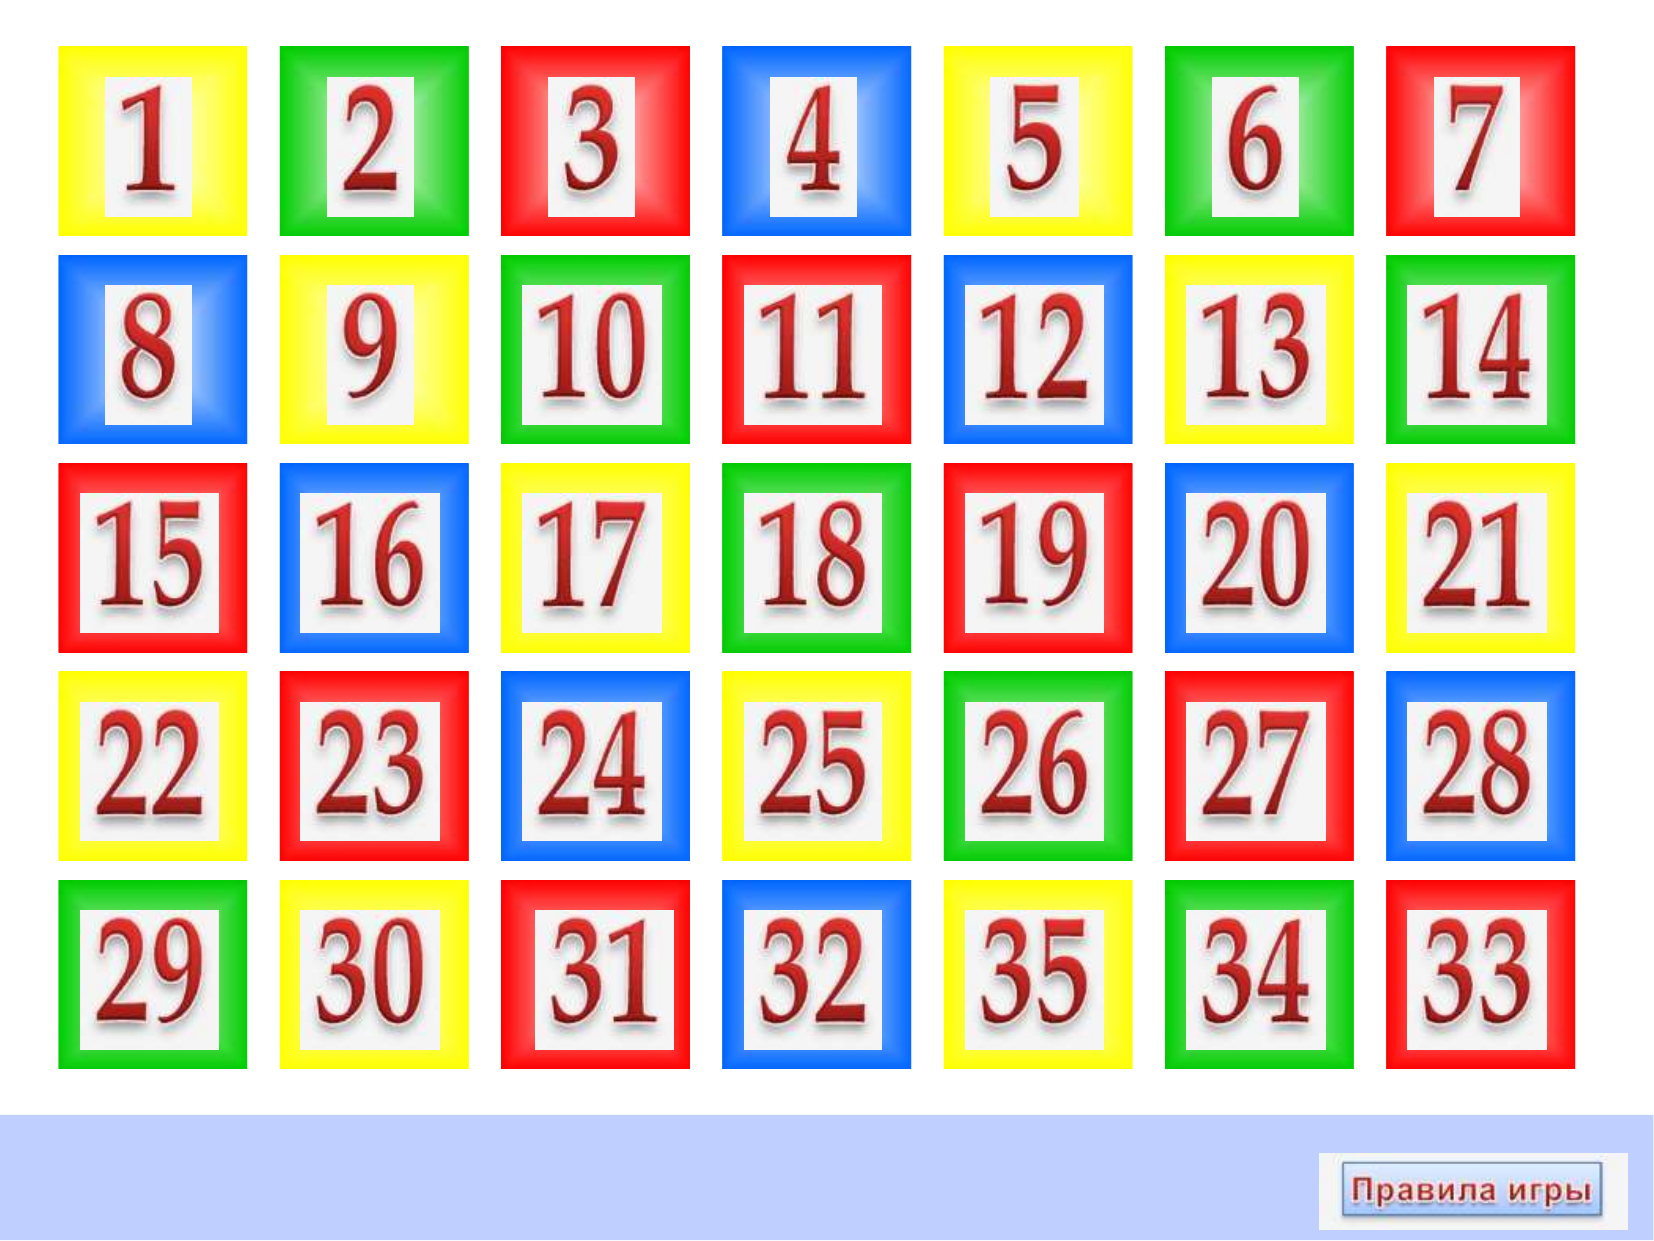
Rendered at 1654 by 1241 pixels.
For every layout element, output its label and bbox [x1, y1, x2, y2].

text_box [943, 671, 1133, 861]
picture [1186, 910, 1326, 1050]
text_box [279, 463, 469, 653]
picture [522, 493, 662, 633]
picture [548, 77, 635, 217]
picture [744, 493, 882, 633]
picture [522, 285, 662, 425]
text_box [722, 255, 912, 445]
text_box [279, 255, 469, 445]
text_box [279, 880, 469, 1070]
picture [1407, 493, 1547, 633]
picture [965, 493, 1104, 633]
picture [105, 285, 192, 425]
picture [965, 910, 1104, 1050]
text_box [1165, 463, 1354, 653]
text_box [0, 1114, 1654, 1241]
text_box [1386, 46, 1576, 236]
picture [990, 77, 1079, 217]
text_box [722, 880, 912, 1070]
text_box [943, 463, 1133, 653]
picture [535, 910, 674, 1050]
text_box [1386, 255, 1576, 445]
picture [1434, 77, 1520, 217]
text_box [1386, 671, 1576, 861]
picture [1212, 77, 1299, 217]
text_box [943, 880, 1133, 1070]
picture [1407, 910, 1547, 1050]
picture [1186, 285, 1326, 425]
picture [300, 702, 440, 841]
text_box [1165, 880, 1354, 1070]
picture [327, 77, 414, 217]
picture [80, 910, 219, 1050]
picture [1186, 493, 1326, 633]
picture [300, 910, 440, 1050]
picture [80, 493, 219, 633]
text_box [1386, 463, 1576, 653]
picture [300, 493, 440, 633]
text_box [1165, 46, 1354, 236]
picture [1407, 285, 1547, 425]
text_box [279, 671, 469, 861]
text_box [1386, 880, 1576, 1070]
text_box [58, 463, 248, 653]
text_box [1165, 255, 1354, 445]
picture [744, 285, 882, 425]
picture [744, 702, 882, 841]
text_box [501, 880, 690, 1070]
text_box [279, 46, 469, 236]
text_box [722, 46, 912, 236]
picture [105, 77, 192, 217]
text_box [1165, 671, 1354, 861]
text_box [58, 255, 248, 445]
picture [1407, 702, 1547, 841]
picture [1186, 702, 1326, 841]
text_box [501, 255, 690, 445]
text_box [943, 46, 1133, 236]
text_box [501, 671, 690, 861]
text_box [58, 880, 248, 1070]
picture [770, 77, 857, 217]
picture [744, 910, 882, 1050]
text_box [501, 46, 690, 236]
text_box [722, 463, 912, 653]
text_box [58, 46, 248, 236]
picture [522, 702, 662, 841]
text_box [58, 671, 248, 861]
text_box [501, 463, 690, 653]
text_box [943, 255, 1133, 445]
picture [965, 285, 1104, 425]
picture [965, 702, 1104, 841]
picture [80, 702, 219, 841]
picture [1319, 1153, 1628, 1230]
text_box [722, 671, 912, 861]
picture [327, 285, 414, 425]
